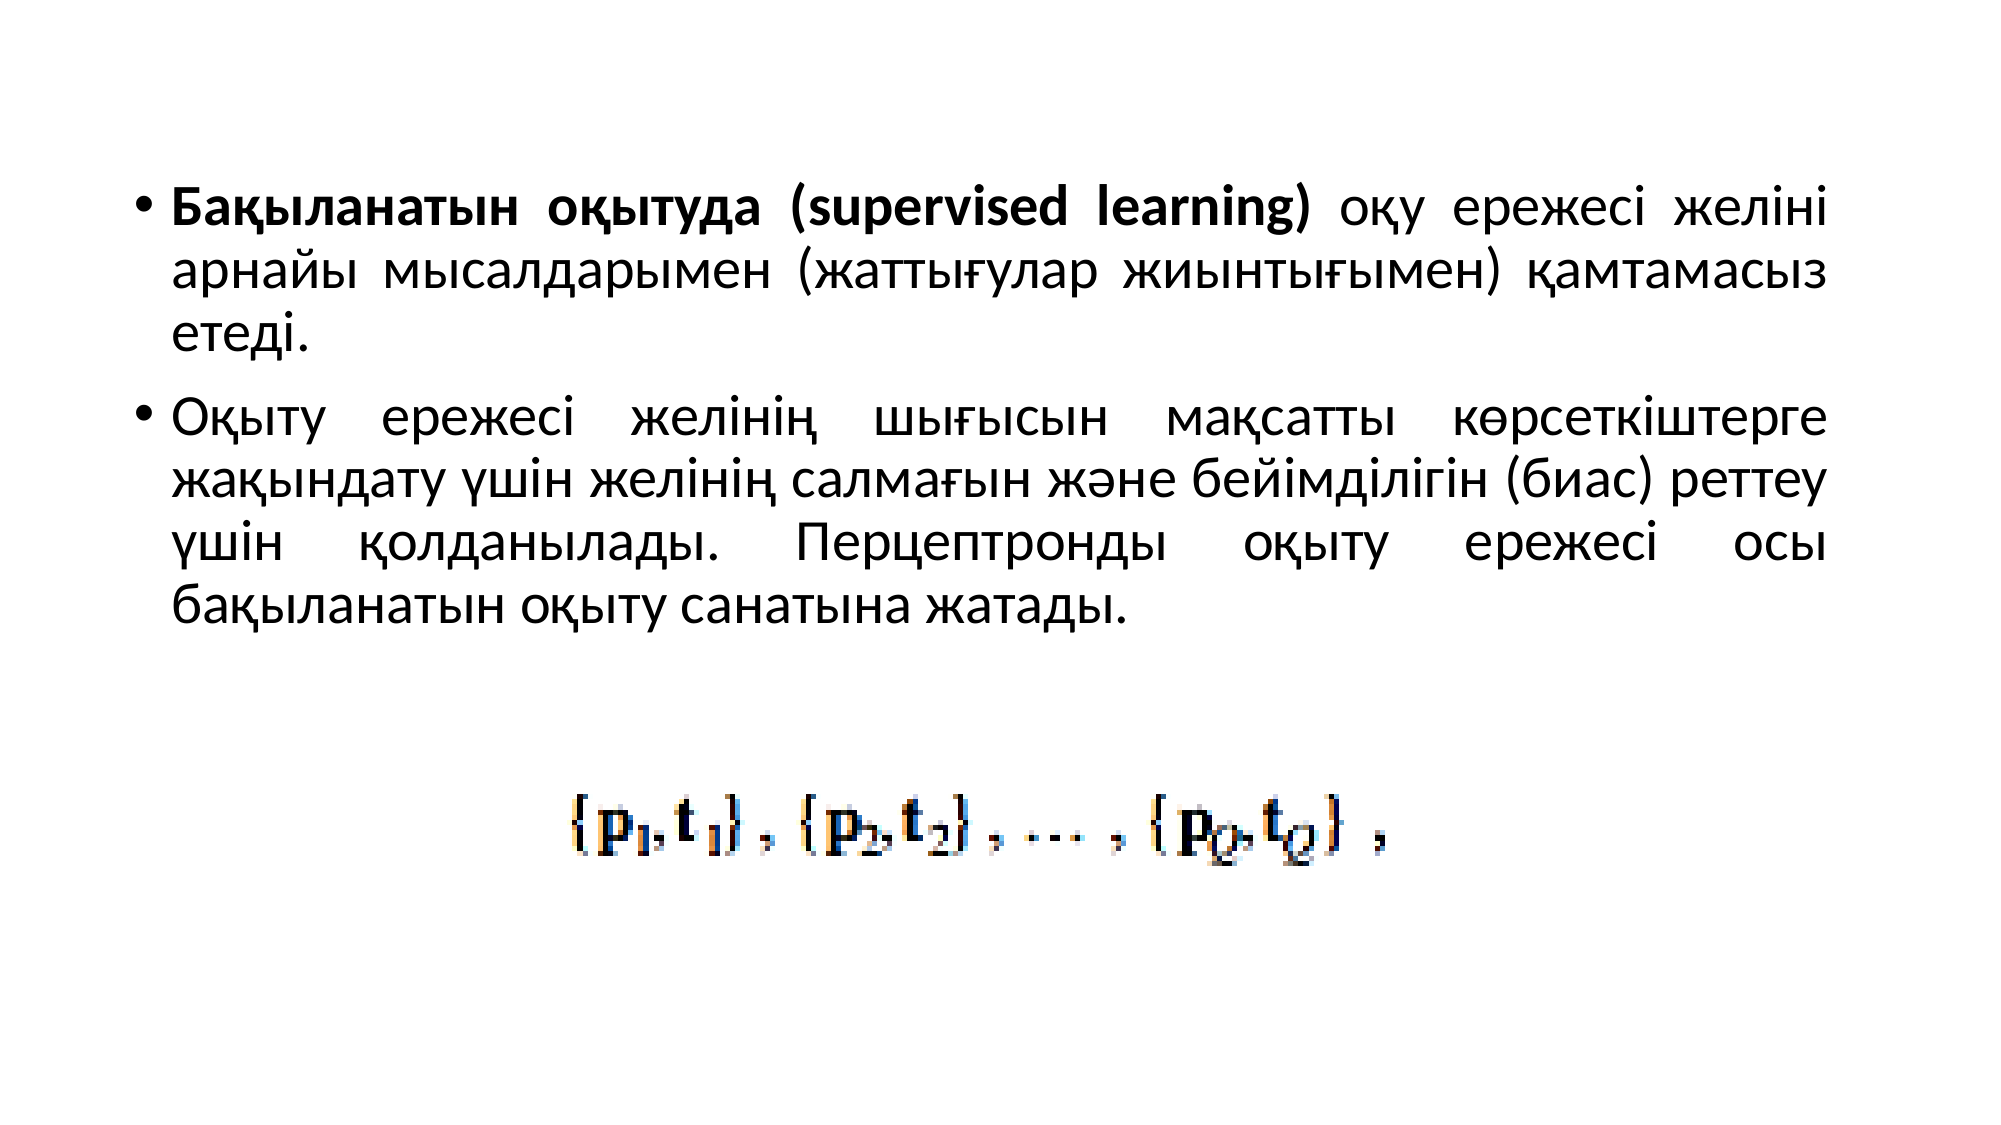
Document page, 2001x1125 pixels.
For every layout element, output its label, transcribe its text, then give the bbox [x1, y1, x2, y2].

picture [487, 770, 1476, 890]
list Бақыланатын оқытуда (supervised learning) оқу ережесі желіні арнайы мысалдарымен (жаттығулар жиынтығымен) қамтамасыз етеді. Оқыту ережесі желінің шығысын мақсатты көрсеткіштерге жақындату үшін желінің салмағын және бейімділігін (биас) реттеу үшін қолданылады. Перцептронды оқыту ережесі осы бақыланатын оқыту санатына жатады. [119, 167, 1844, 687]
